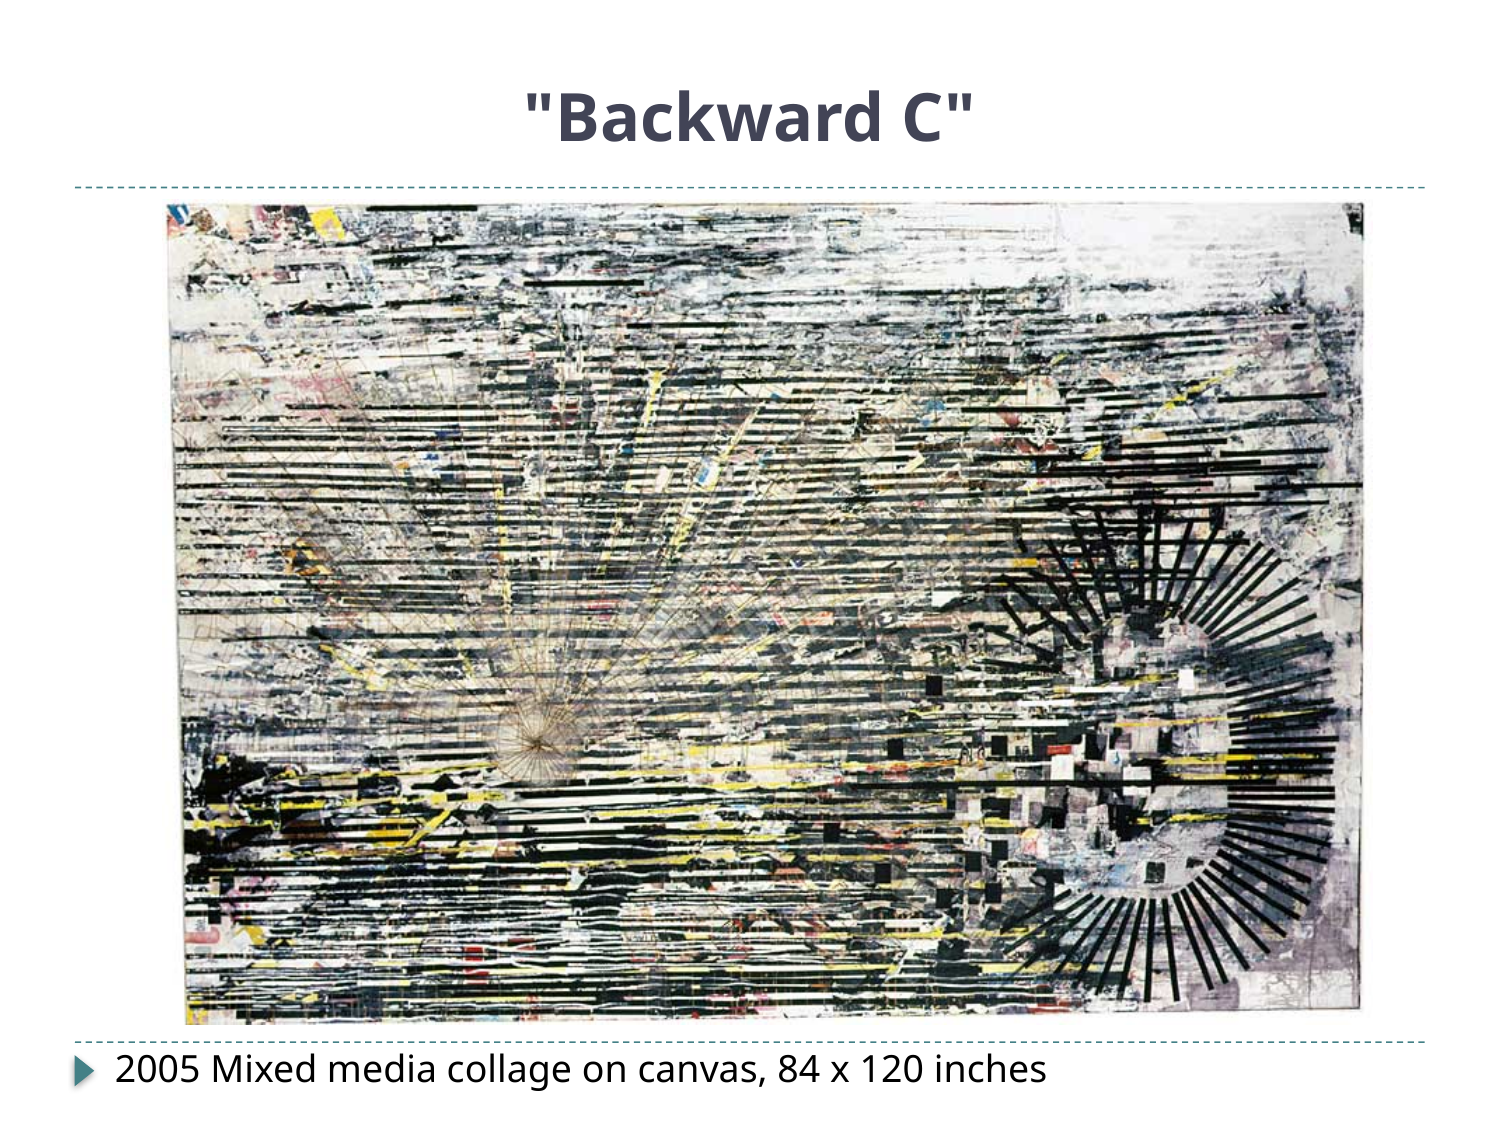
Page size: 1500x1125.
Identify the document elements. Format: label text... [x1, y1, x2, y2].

text_box 2005 Mixed media collage on canvas, 84 x 120 inches [99, 1037, 1400, 1098]
title "Backward C" [75, 0, 1425, 163]
picture [162, 199, 1373, 1026]
